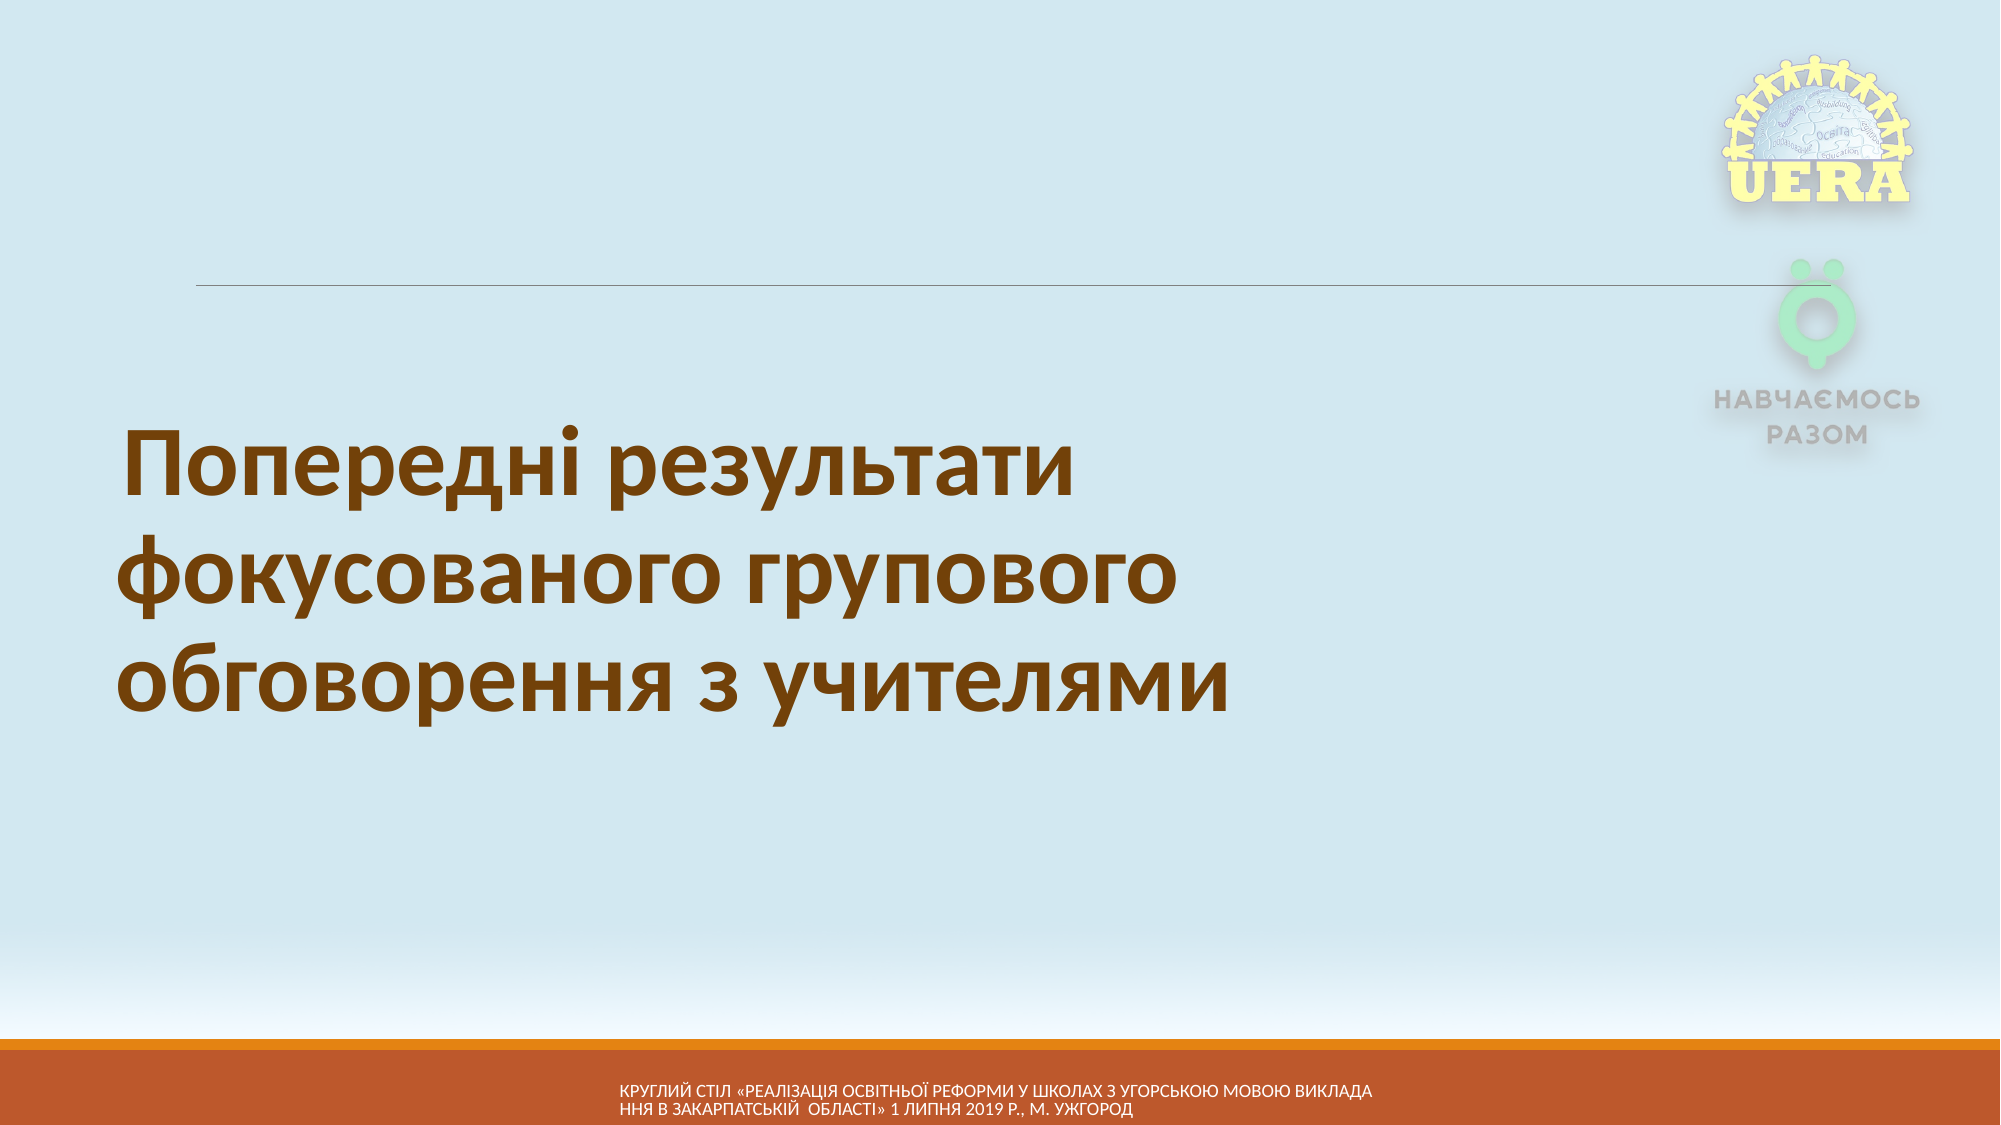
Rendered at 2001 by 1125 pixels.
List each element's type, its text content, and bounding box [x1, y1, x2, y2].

footer КРУГЛий СТІЛ «Реалізація освітньої реформи у школах з угорською мовою викладання в Закарпатській області» 1 липня 2019 р., м. Ужгород [604, 1059, 1396, 1120]
list Попередні результати фокусованого групового обговорення з учителями [100, 302, 1697, 998]
